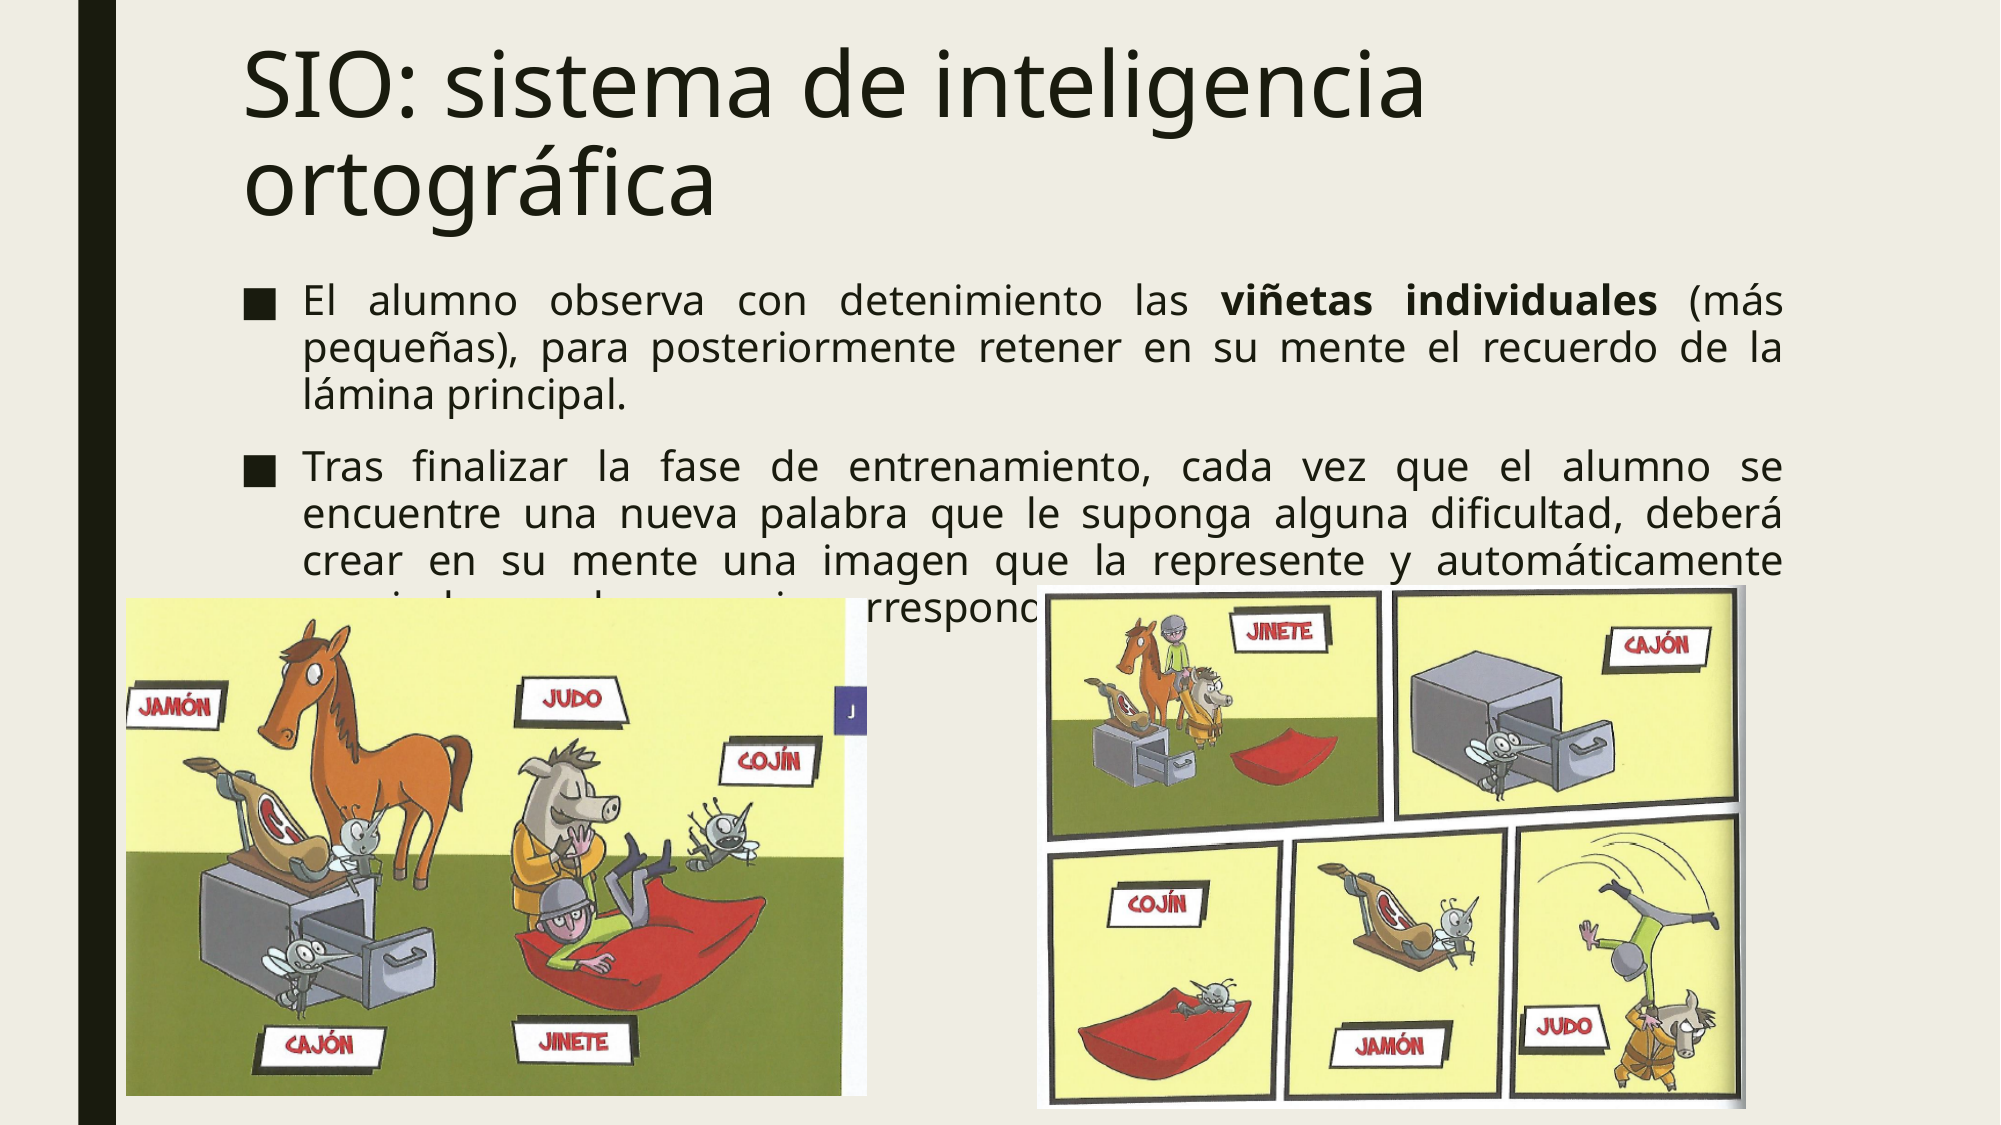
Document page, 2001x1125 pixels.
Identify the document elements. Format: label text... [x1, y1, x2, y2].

picture [126, 598, 867, 1096]
list El alumno observa con detenimiento las viñetas individuales (más pequeñas), para posteriormente retener en su mente el recuerdo de la lámina principal. Tras finalizar la fase de entrenamiento, cada vez que el alumno se encuentre una nueva palabra que le suponga alguna dificultad, deberá crear en su mente una imagen que la represente y automáticamente asociarla con el personaje correspondiente. [225, 270, 1800, 858]
picture [1037, 585, 1746, 1109]
title SIO: sistema de inteligencia ortográfica [227, 32, 1803, 276]
